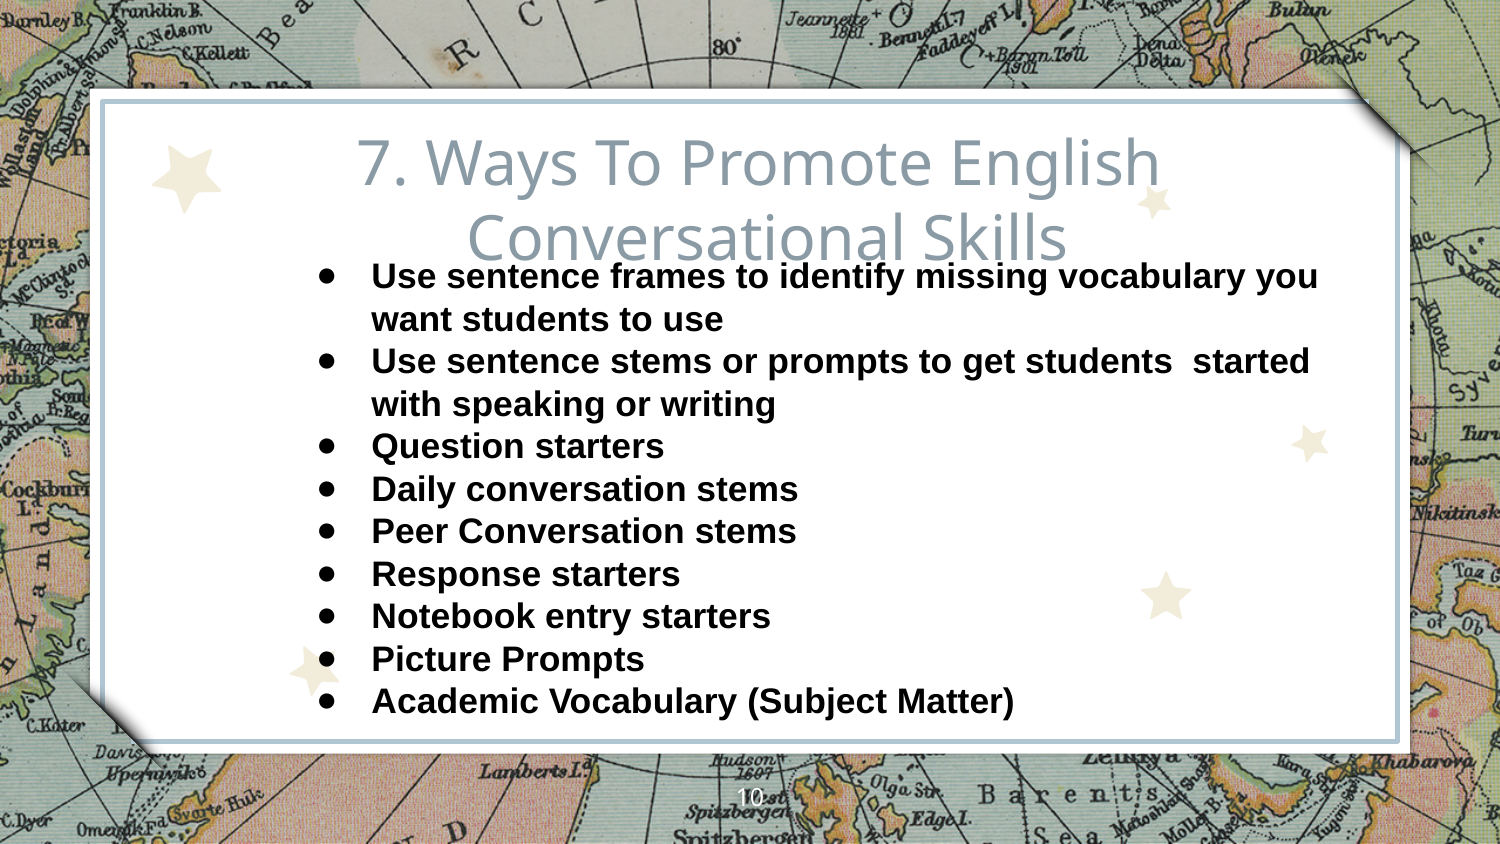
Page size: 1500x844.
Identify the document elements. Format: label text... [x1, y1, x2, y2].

text_box Use sentence frames to identify missing vocabulary you want students to use Use sentence stems or prompts to get students started with speaking or writing Question starters Daily conversation stems Peer Conversation stems Response starters Notebook entry starters Picture Prompts Academic Vocabulary (Subject Matter) [281, 247, 1349, 761]
picture [0, 0, 1500, 844]
title 7. Ways To Promote English Conversational Skills [157, 127, 1380, 273]
slide_number ‹#› [705, 761, 795, 844]
text_box [151, 180, 157, 187]
